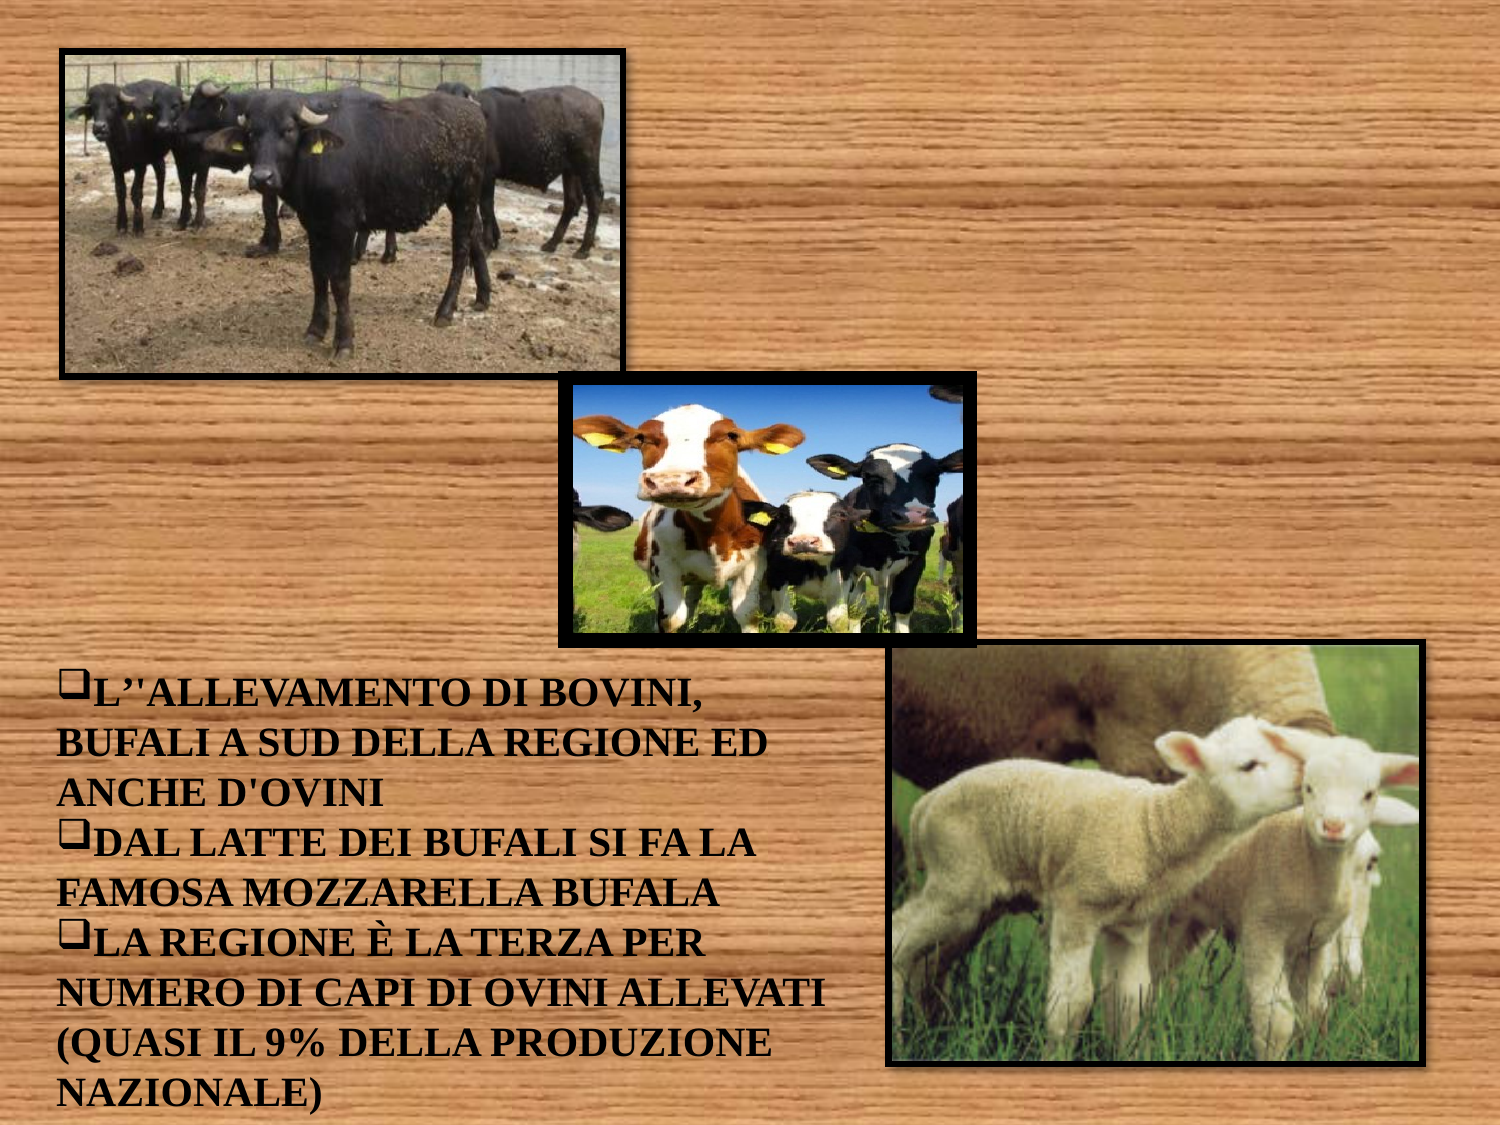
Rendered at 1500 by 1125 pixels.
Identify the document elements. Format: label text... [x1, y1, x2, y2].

text_box Lʼ'ALLEVAMENTO DI BOVINI, BUFALI A SUD DELLA REGIONE ED ANCHE D'OVINI DAL LATTE DEI BUFALI SI FA LA FAMOSA MOZZARELLA BUFALA LA REGIONE È LA TERZA PER NUMERO DI CAPI DI OVINI ALLEVATI (QUASI IL 9% DELLA PRODUZIONE NAZIONALE) [41, 656, 857, 1122]
picture [0, 0, 1500, 1125]
